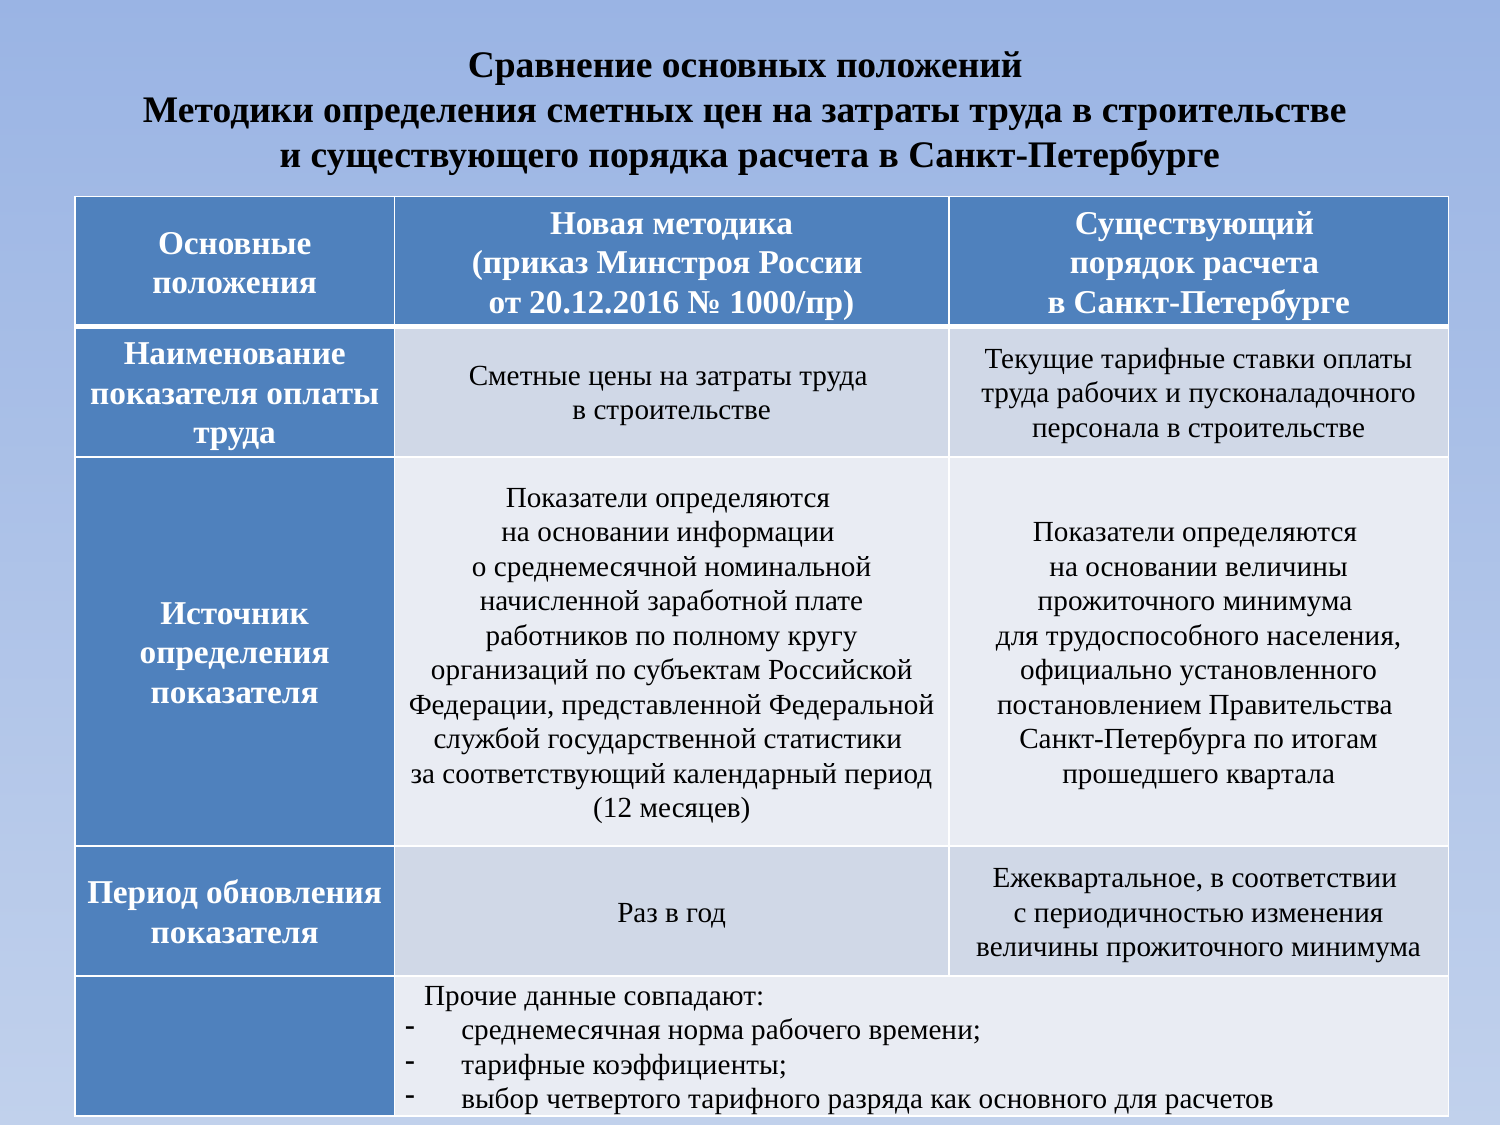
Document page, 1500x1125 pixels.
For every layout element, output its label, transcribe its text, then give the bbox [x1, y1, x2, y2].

table_cell Прочие данные совпадают: среднемесячная норма рабочего времени; тарифные коэффициенты; выбор четвертого тарифного разряда как основного для расчетов [395, 977, 1448, 1115]
table_cell Показатели определяются на основании величины прожиточного минимума для трудоспособного населения, официально установленного постановлением Правительства Санкт-Петербурга по итогам прошедшего квартала [950, 458, 1448, 845]
table_header Основные положения [76, 197, 394, 324]
table_cell Раз в год [395, 847, 948, 975]
table_cell Источник определения показателя [76, 458, 394, 845]
table_header Существующий порядок расчета в Санкт-Петербурге [950, 197, 1448, 324]
table_cell Сметные цены на затраты труда в строительстве [395, 329, 948, 456]
table_header Новая методика (приказ Минстроя России от 20.12.2016 № 1000/пр) [395, 197, 948, 324]
title Сравнение основных положений Методики определения сметных цен на затраты труда в строительстве и существующего порядка расчета в Санкт-Петербурге [75, 19, 1425, 196]
table_cell Текущие тарифные ставки оплаты труда рабочих и пусконаладочного персонала в строительстве [950, 329, 1448, 456]
table_cell Показатели определяются на основании информации о среднемесячной номинальной начисленной заработной плате работников по полному кругу организаций по субъектам Российской Федерации, представленной Федеральной службой государственной статистики за соответствующий календарный период (12 месяцев) [395, 458, 948, 845]
table_cell Наименование показателя оплаты труда [76, 329, 394, 456]
table_cell [76, 977, 394, 1115]
table_cell Ежеквартальное, в соответствии с периодичностью изменения величины прожиточного минимума [950, 847, 1448, 975]
table_cell Период обновления показателя [76, 847, 394, 975]
